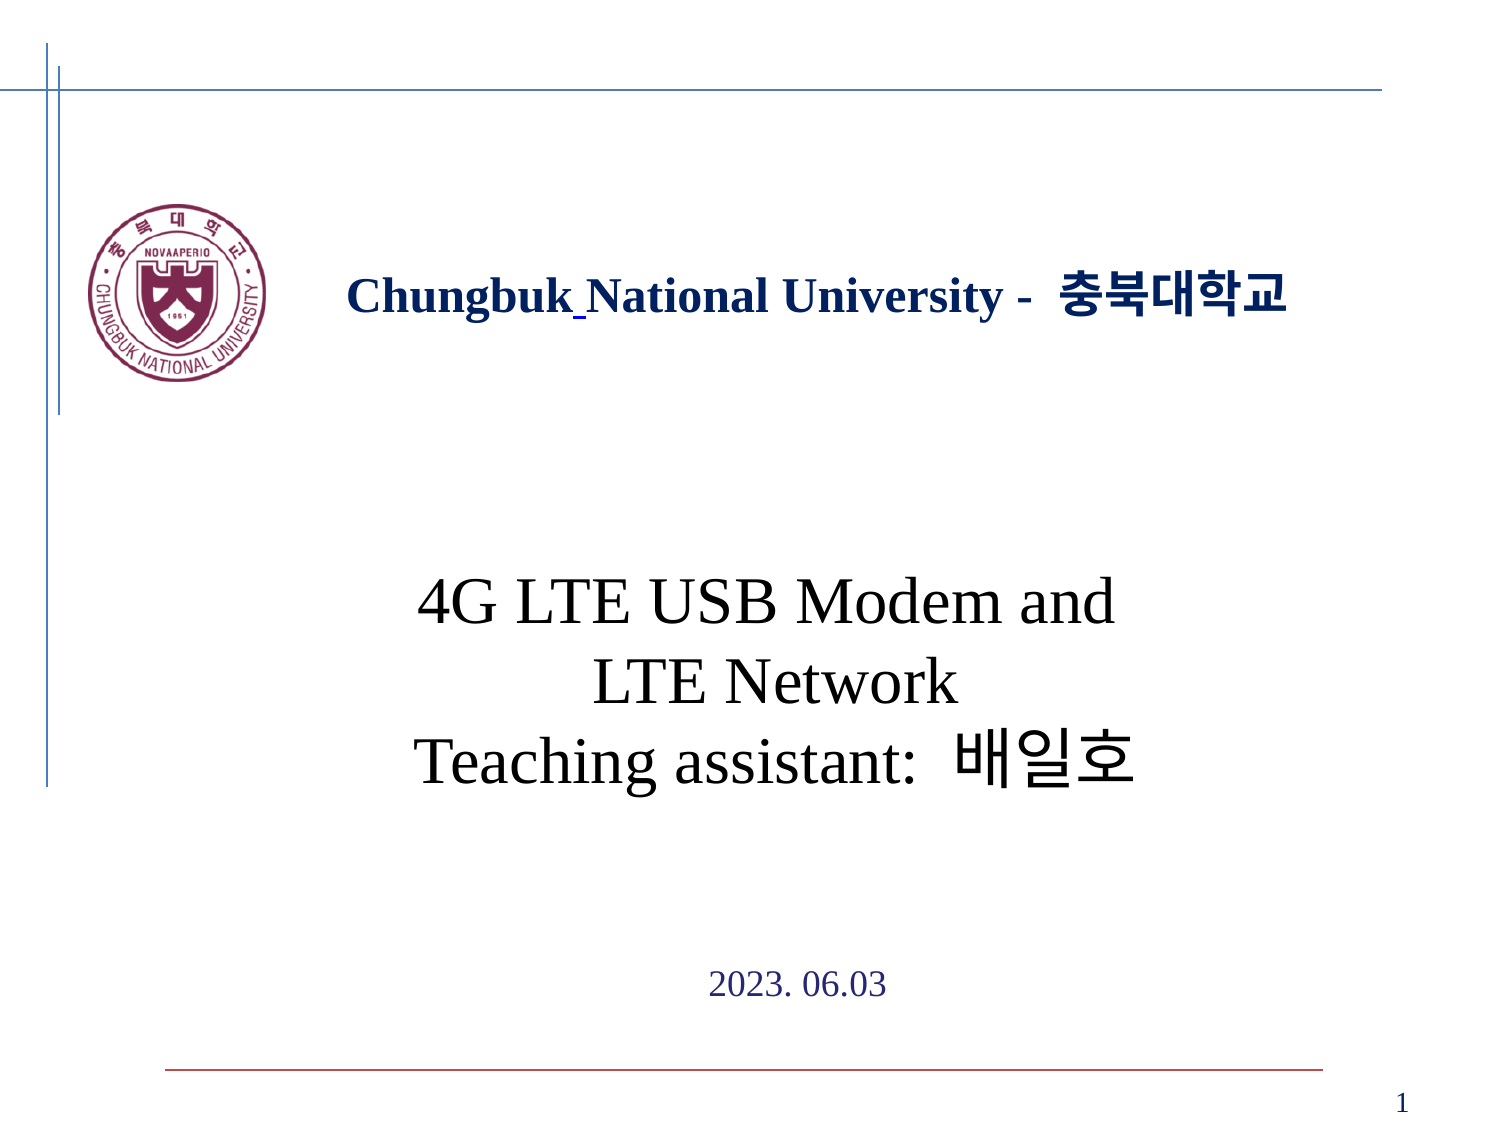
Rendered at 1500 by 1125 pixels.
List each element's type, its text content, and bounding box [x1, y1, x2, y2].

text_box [0, 42, 1488, 1071]
picture [88, 204, 266, 382]
slide_number 1 [1074, 1079, 1425, 1125]
